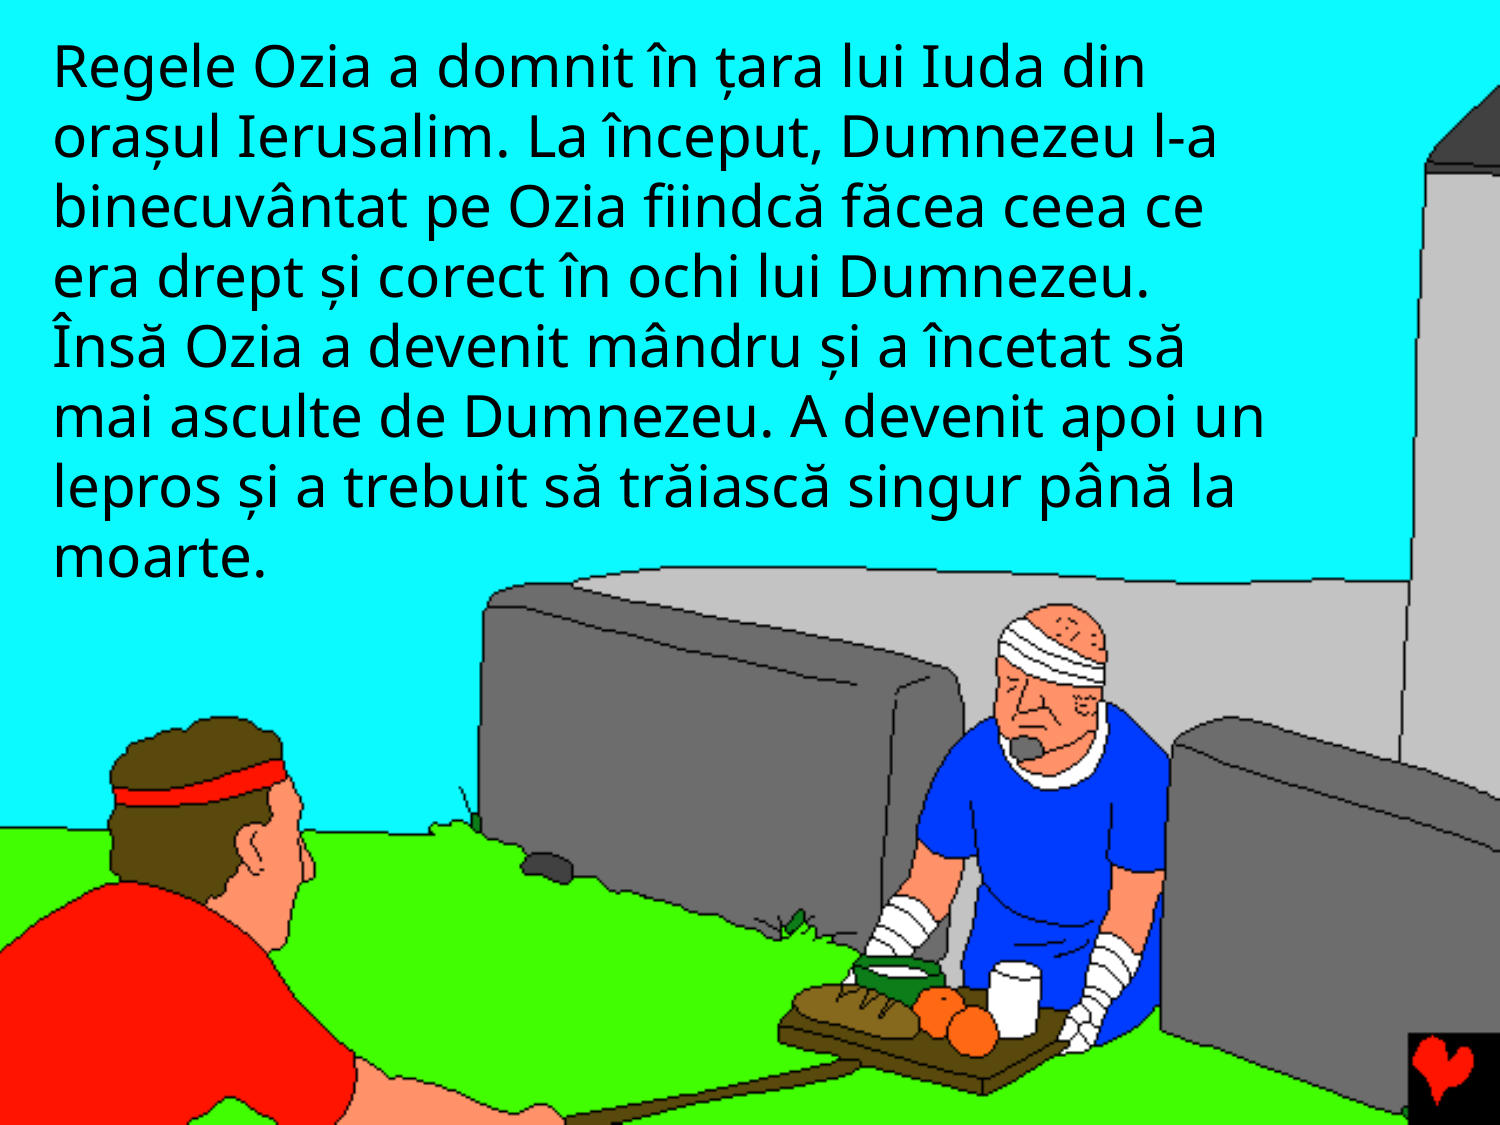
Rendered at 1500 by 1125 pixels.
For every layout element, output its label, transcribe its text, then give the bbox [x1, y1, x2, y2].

text_box [0, 0, 1500, 1125]
text_box Regele Ozia a domnit în țara lui Iuda din orașul Ierusalim. La început, Dumnezeu l-a binecuvântat pe Ozia fiindcă făcea ceea ce era drept și corect în ochi lui Dumnezeu. Însă Ozia a devenit mândru și a încetat să mai asculte de Dumnezeu. A devenit apoi un lepros și a trebuit să trăiască singur până la moarte. [50, 27, 1297, 590]
